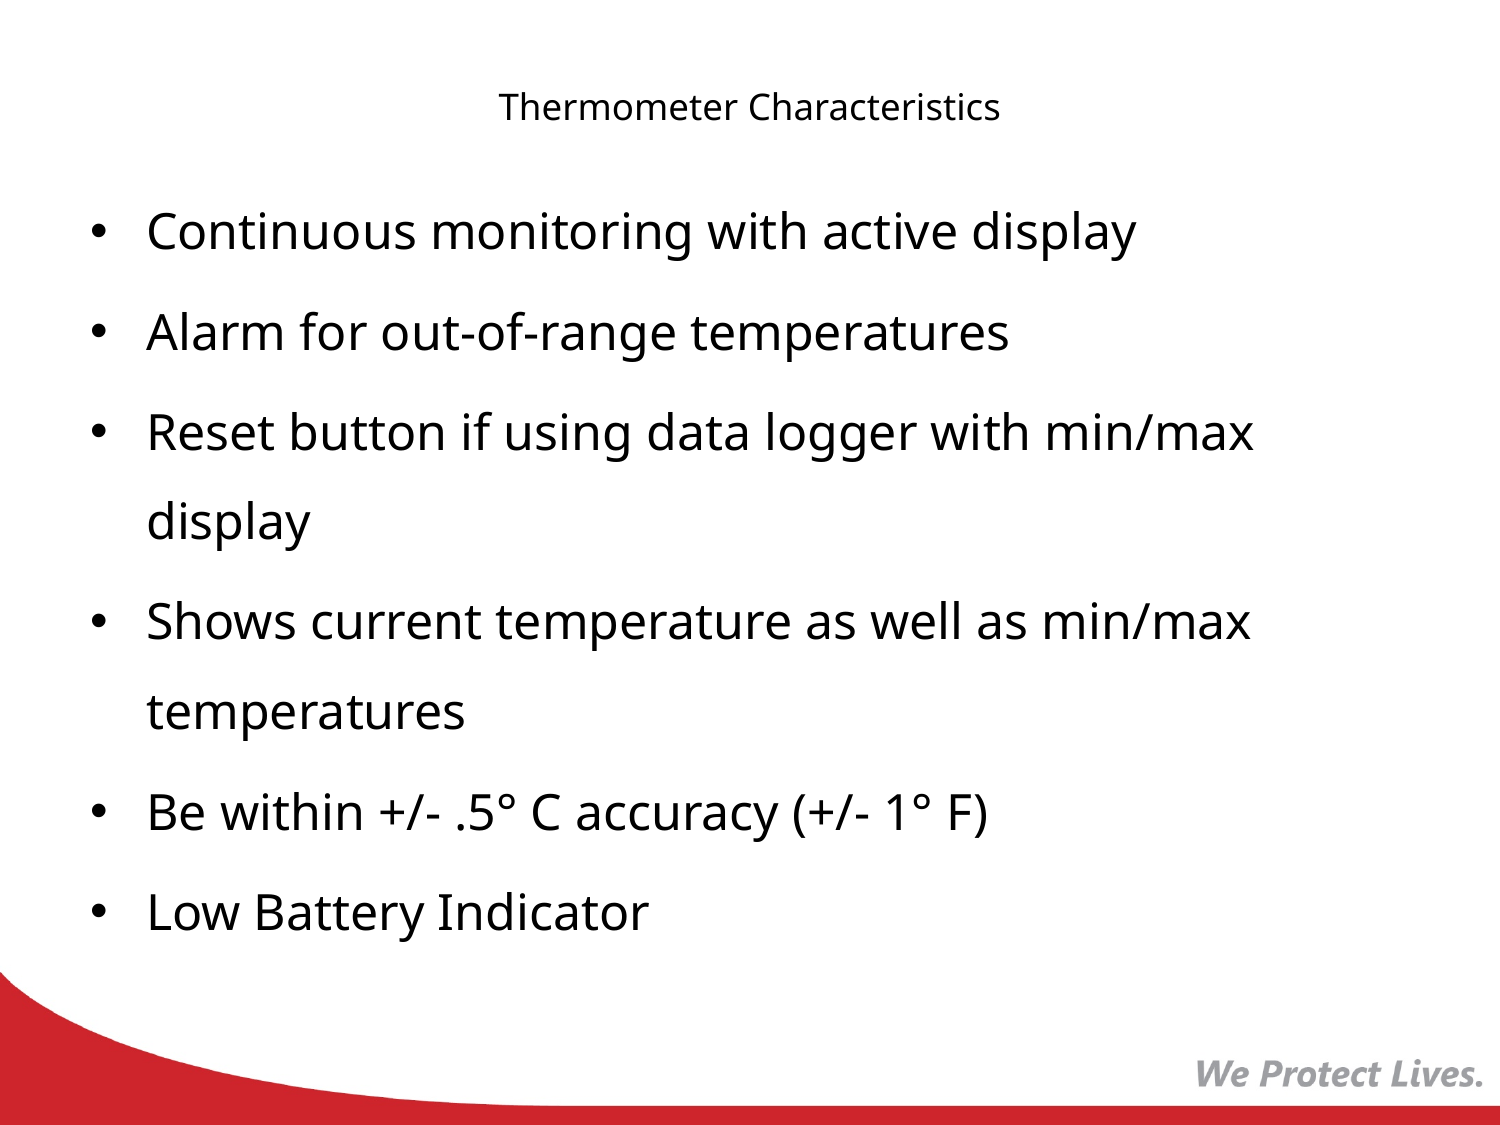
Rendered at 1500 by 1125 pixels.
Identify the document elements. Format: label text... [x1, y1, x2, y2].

list Continuous monitoring with active display Alarm for out-of-range temperatures Reset button if using data logger with min/max display Shows current temperature as well as min/max temperatures Be within +/- .5° C accuracy (+/- 1° F) Low Battery Indicator [75, 162, 1425, 1005]
title Thermometer Characteristics [24, 30, 1475, 181]
picture [0, 0, 1500, 1125]
